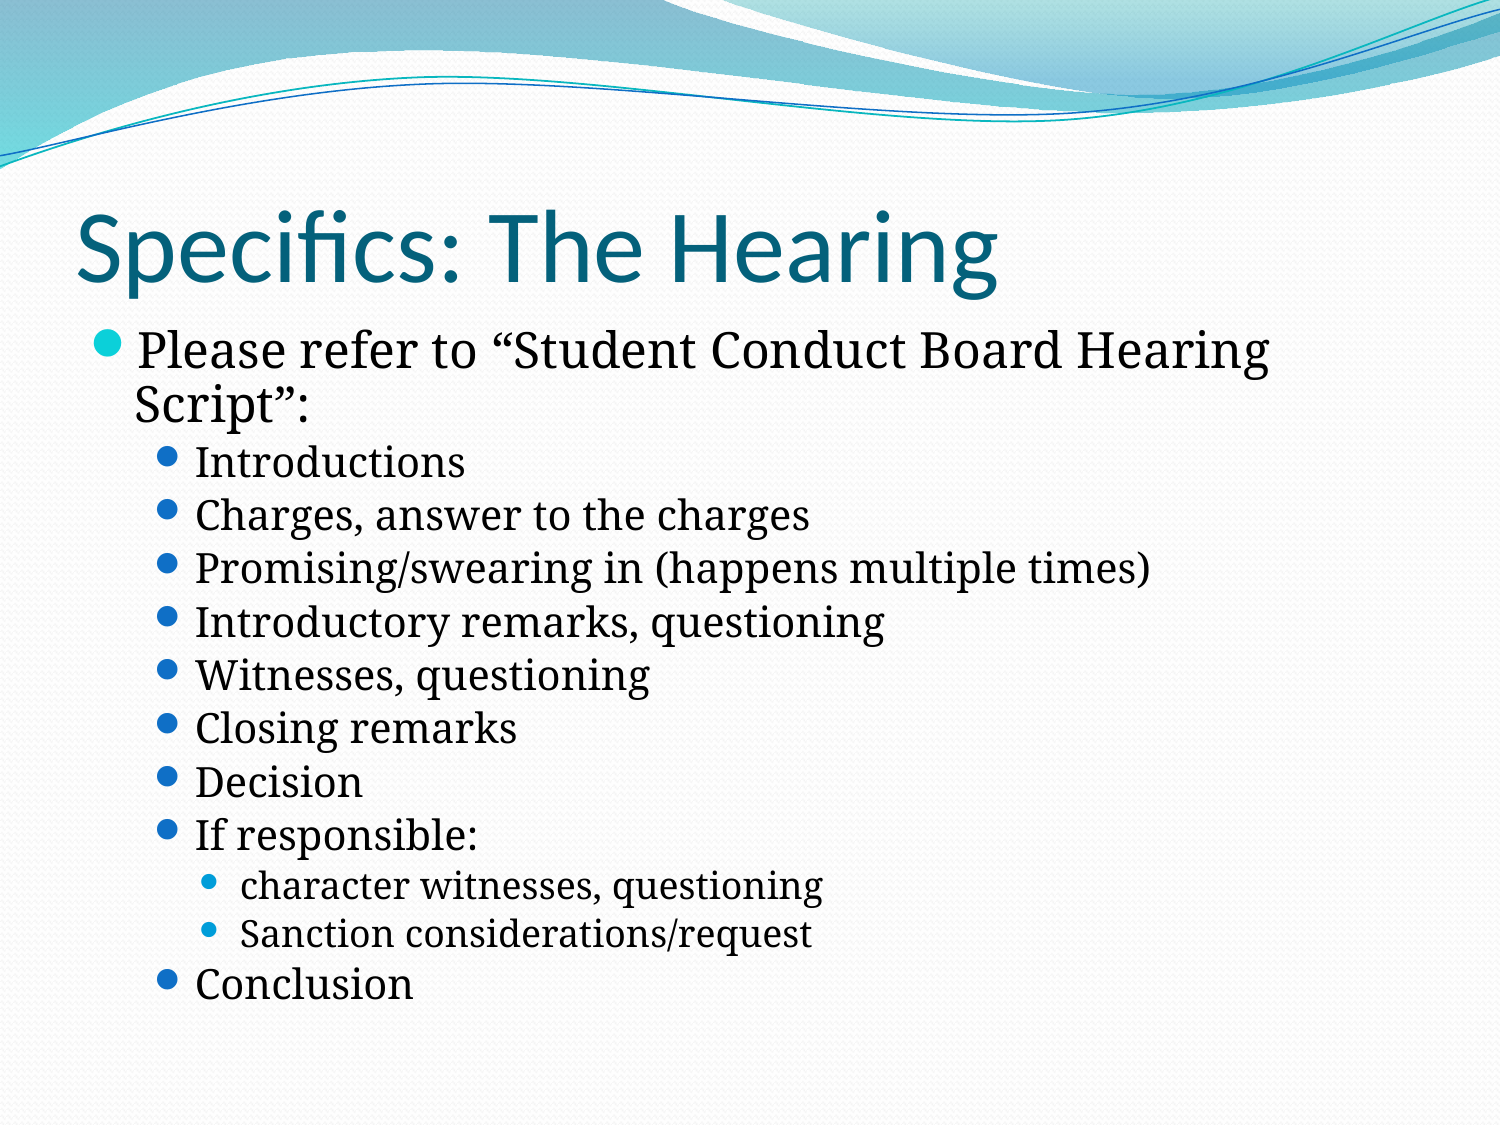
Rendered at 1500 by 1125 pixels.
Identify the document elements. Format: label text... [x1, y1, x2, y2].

list Please refer to “Student Conduct Board Hearing Script”: Introductions Charges, answer to the charges Promising/swearing in (happens multiple times) Introductory remarks, questioning Witnesses, questioning Closing remarks Decision If responsible: character witnesses, questioning Sanction considerations/request Conclusion [75, 317, 1425, 1038]
title Specifics: The Hearing [75, 115, 1425, 303]
